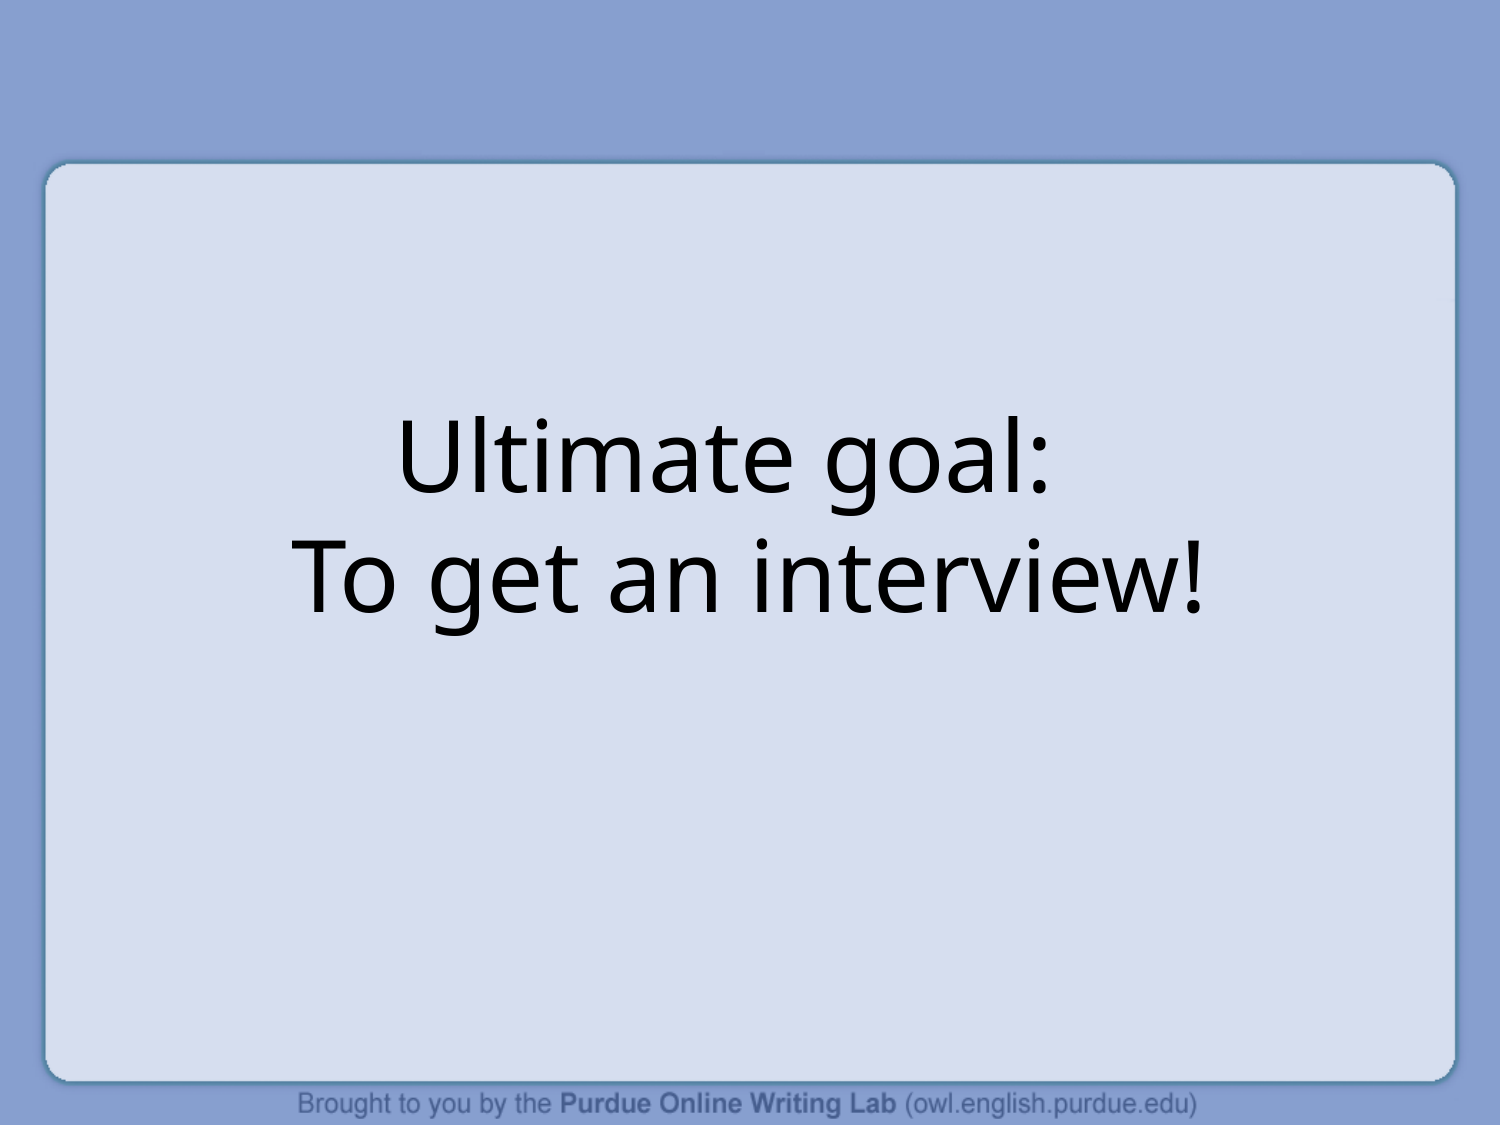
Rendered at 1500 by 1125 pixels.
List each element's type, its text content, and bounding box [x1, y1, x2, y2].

title Ultimate goal: To get an interview! [74, 199, 1426, 826]
picture [0, 0, 1500, 1125]
